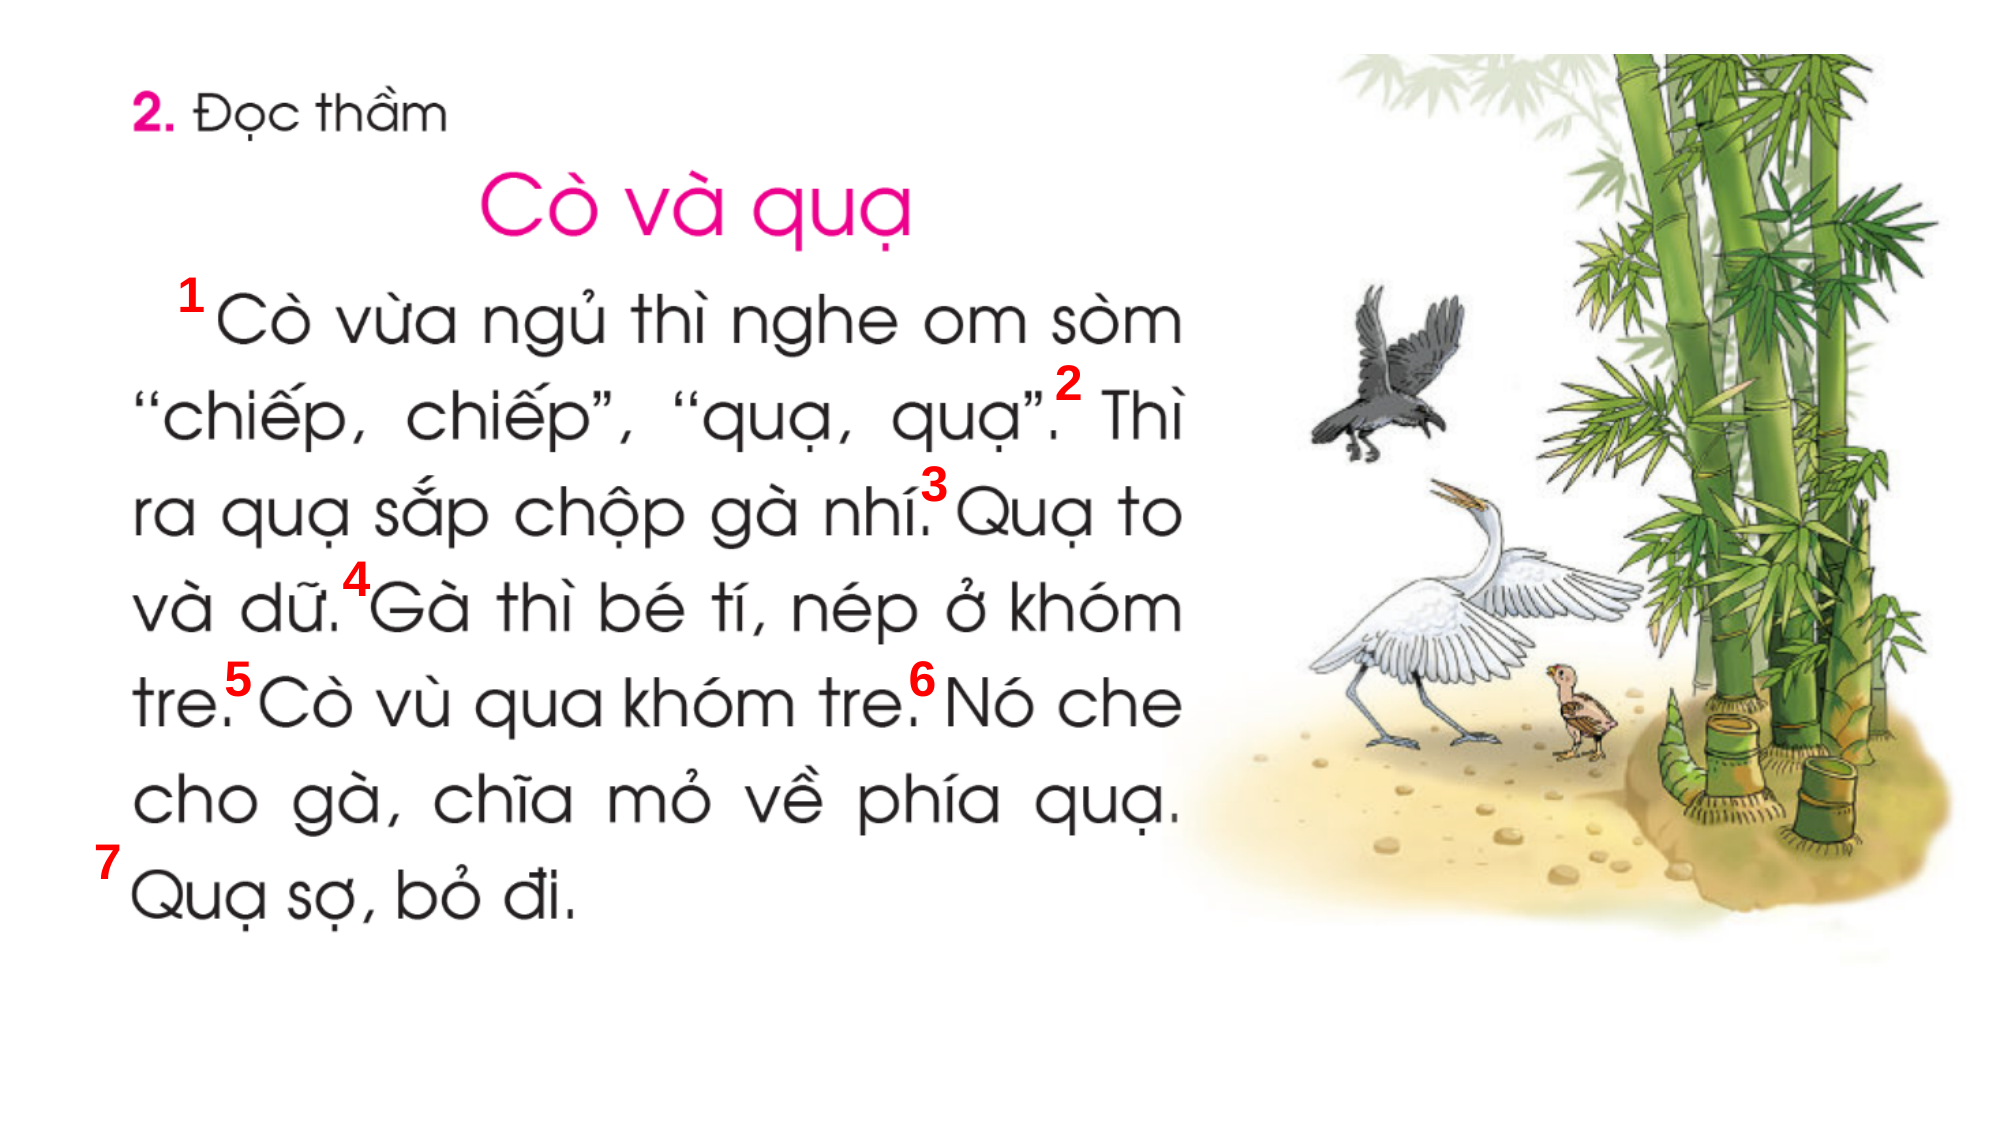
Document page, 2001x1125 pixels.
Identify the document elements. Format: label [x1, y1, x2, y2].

picture [31, 54, 1969, 1024]
